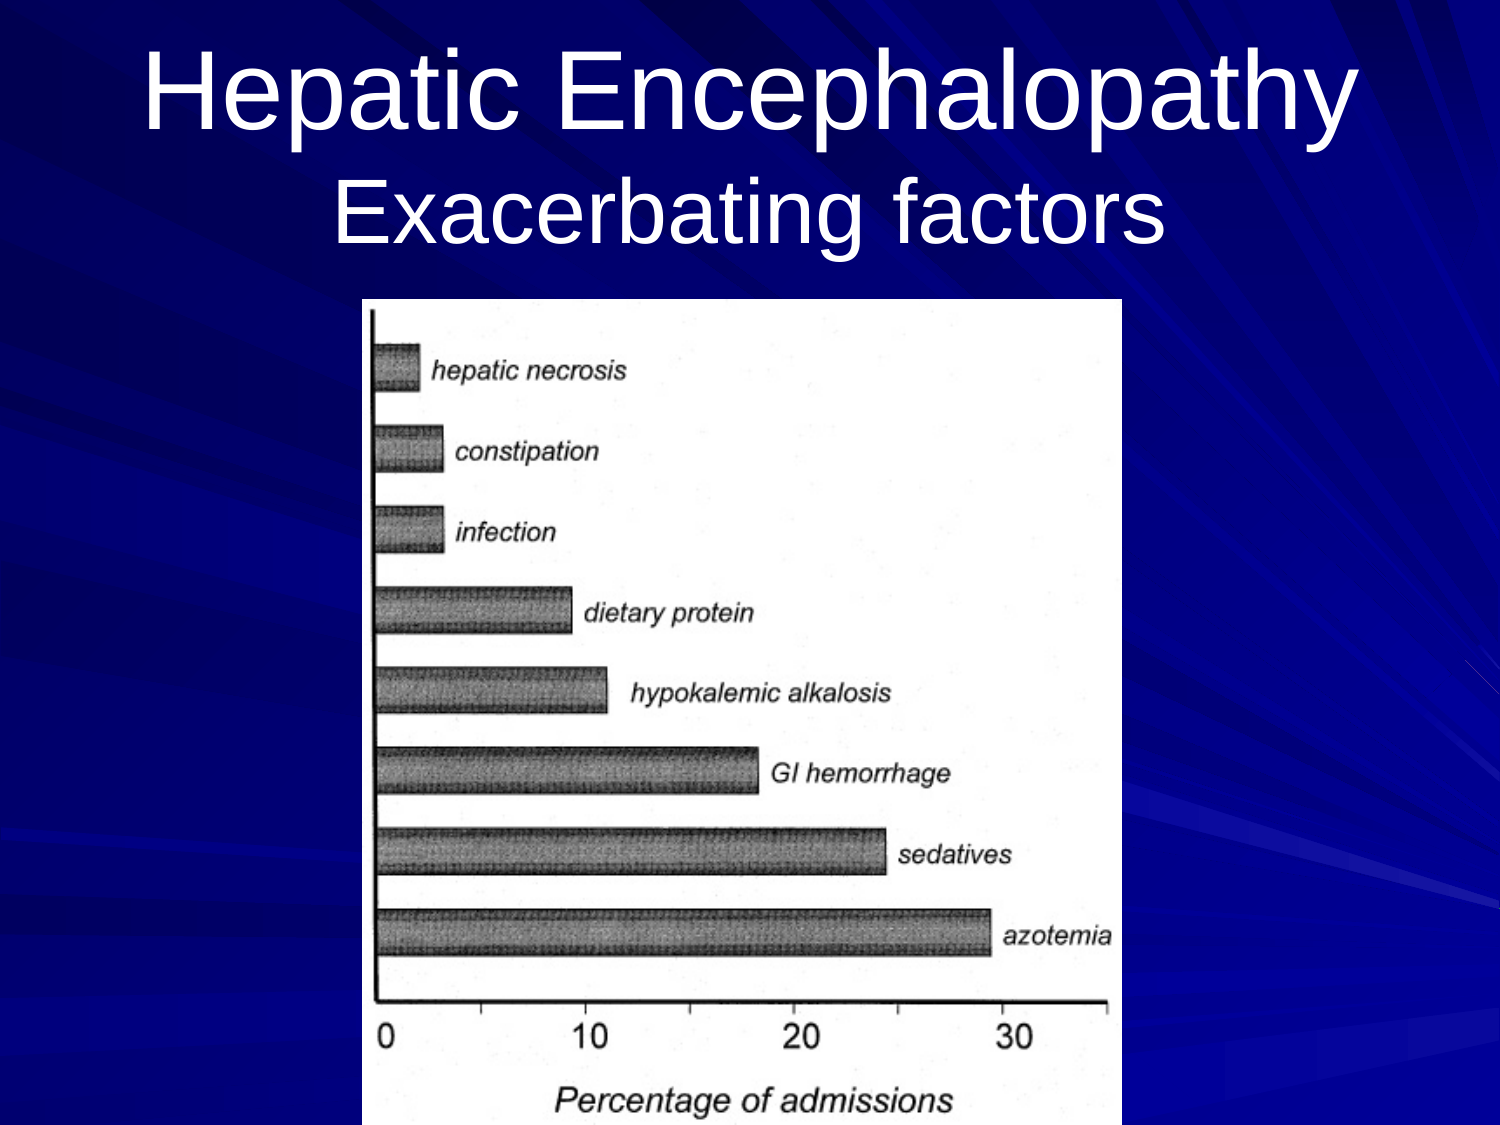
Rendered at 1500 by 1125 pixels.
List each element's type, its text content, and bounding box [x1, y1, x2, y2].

title Hepatic Encephalopathy Exacerbating factors [74, 45, 1426, 234]
picture [362, 299, 1122, 1125]
